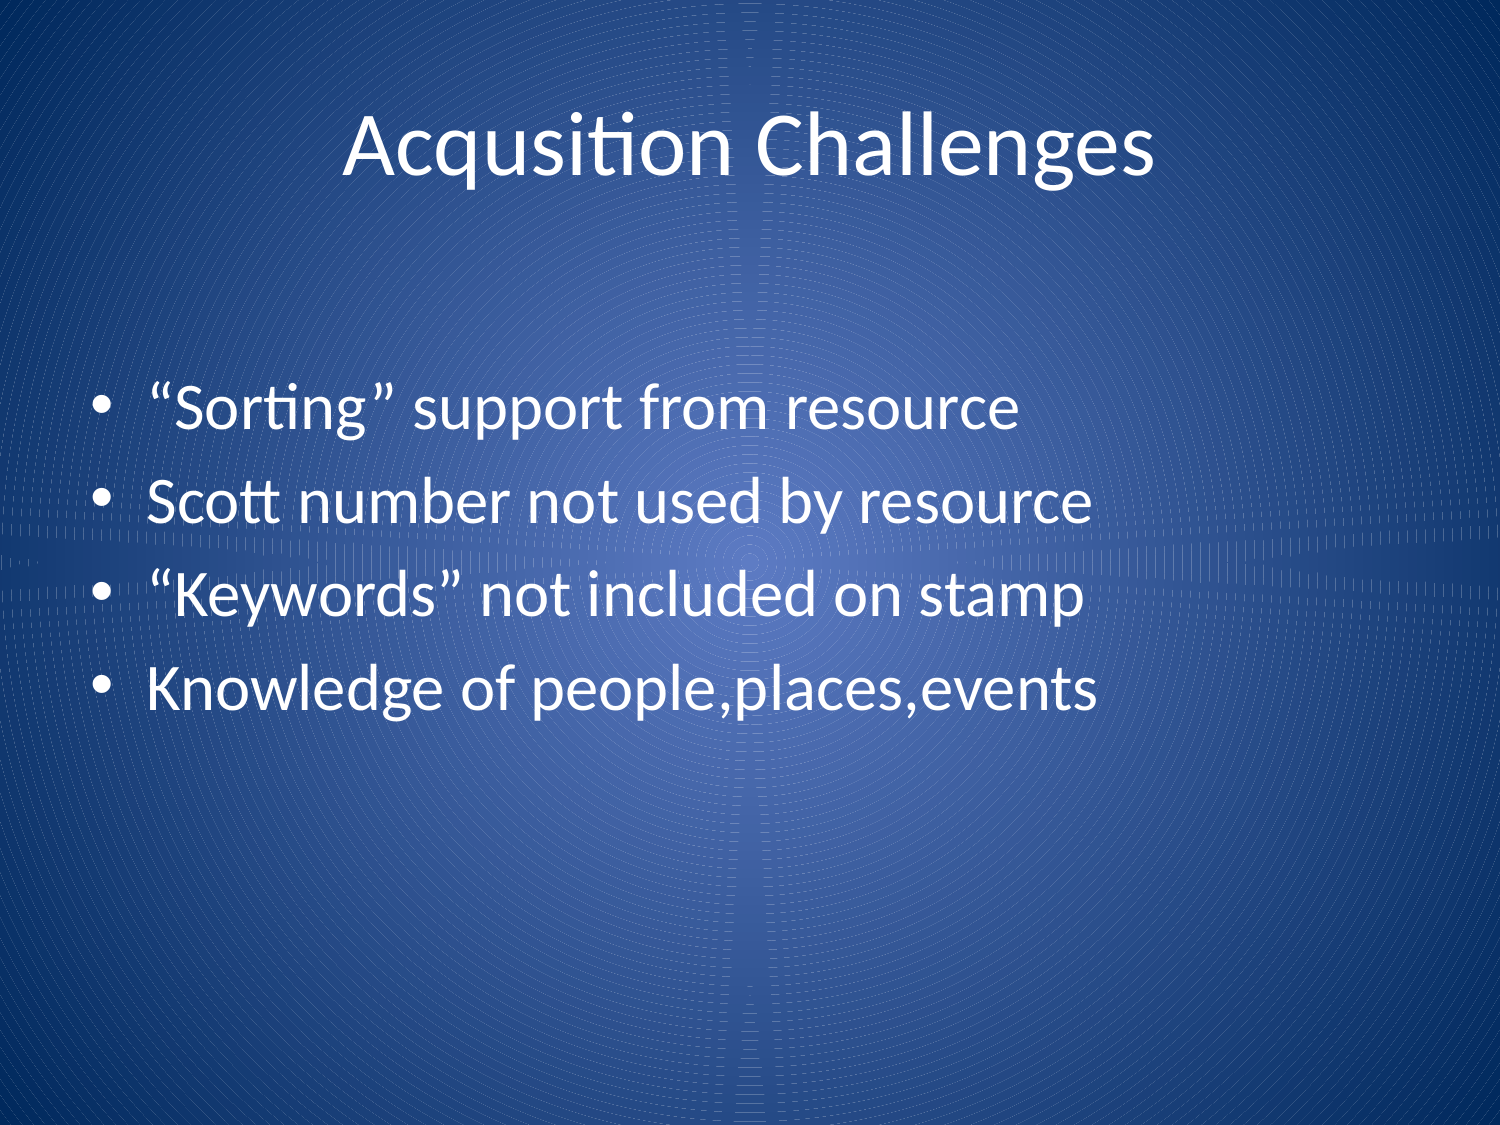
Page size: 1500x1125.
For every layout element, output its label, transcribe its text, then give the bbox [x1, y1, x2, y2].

list “Sorting” support from resource Scott number not used by resource “Keywords” not included on stamp Knowledge of people,places,events [75, 262, 1425, 1005]
title Acqusition Challenges [75, 45, 1425, 233]
